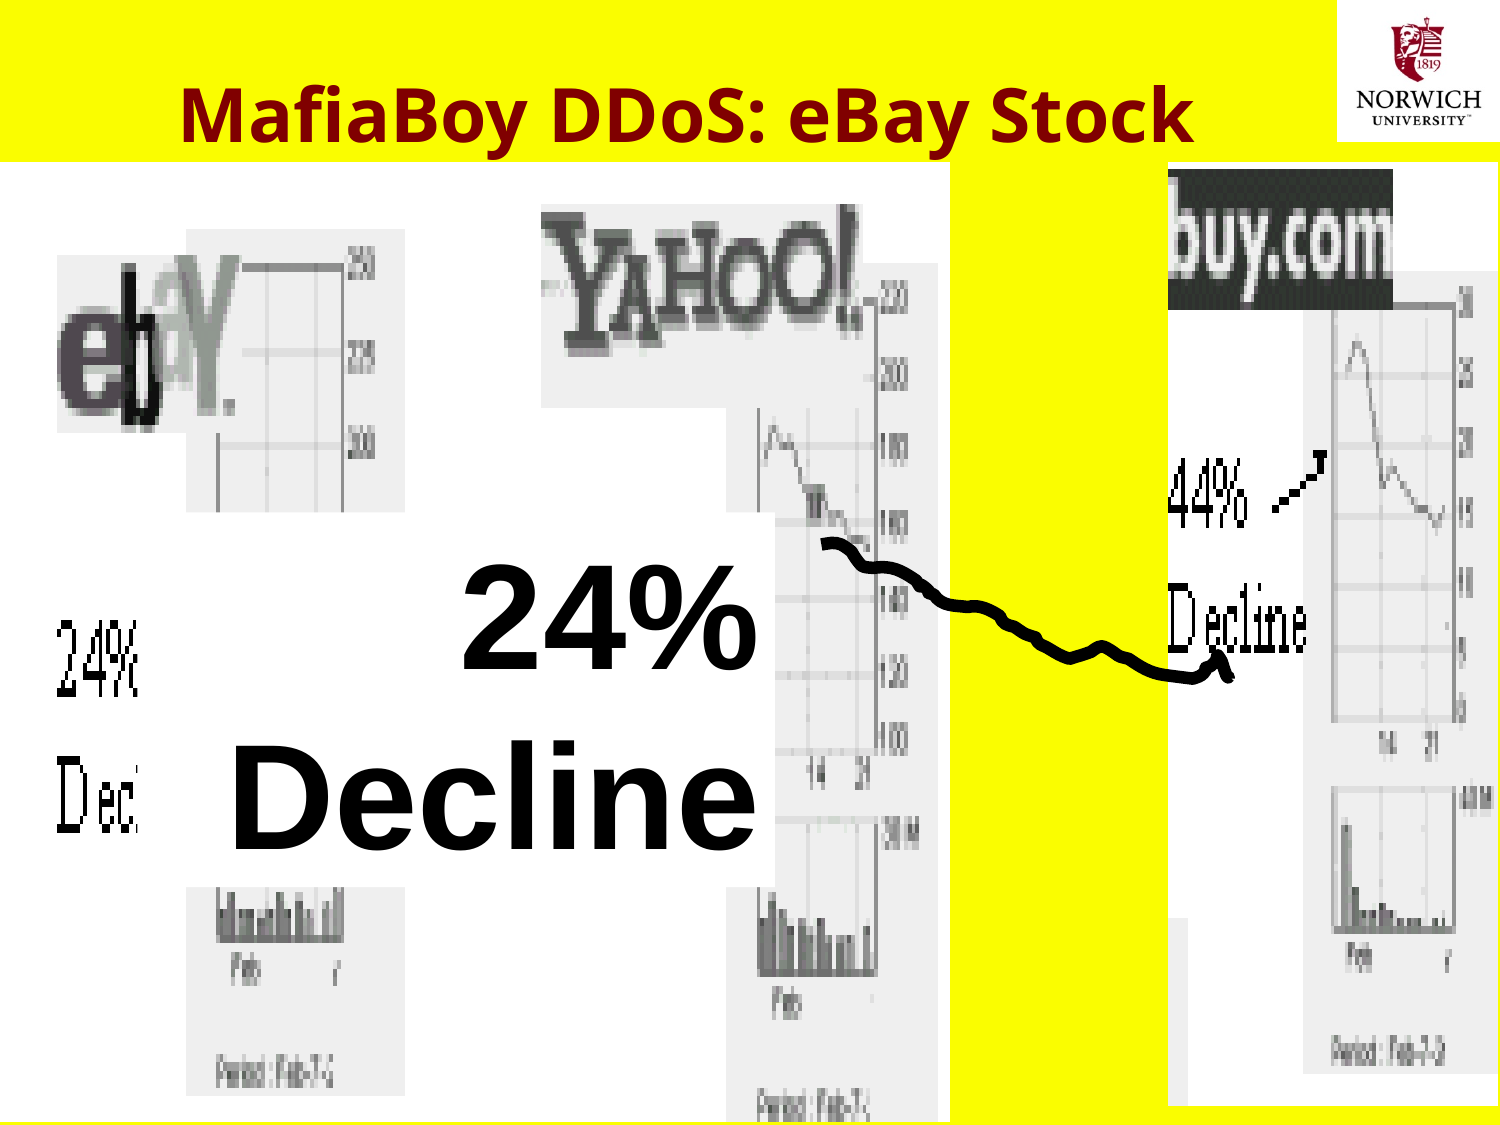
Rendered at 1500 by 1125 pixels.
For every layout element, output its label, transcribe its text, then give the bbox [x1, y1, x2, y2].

title MafiaBoy DDoS: eBay Stock [161, 24, 1339, 160]
picture [0, 162, 1500, 1125]
picture [1337, 0, 1500, 142]
